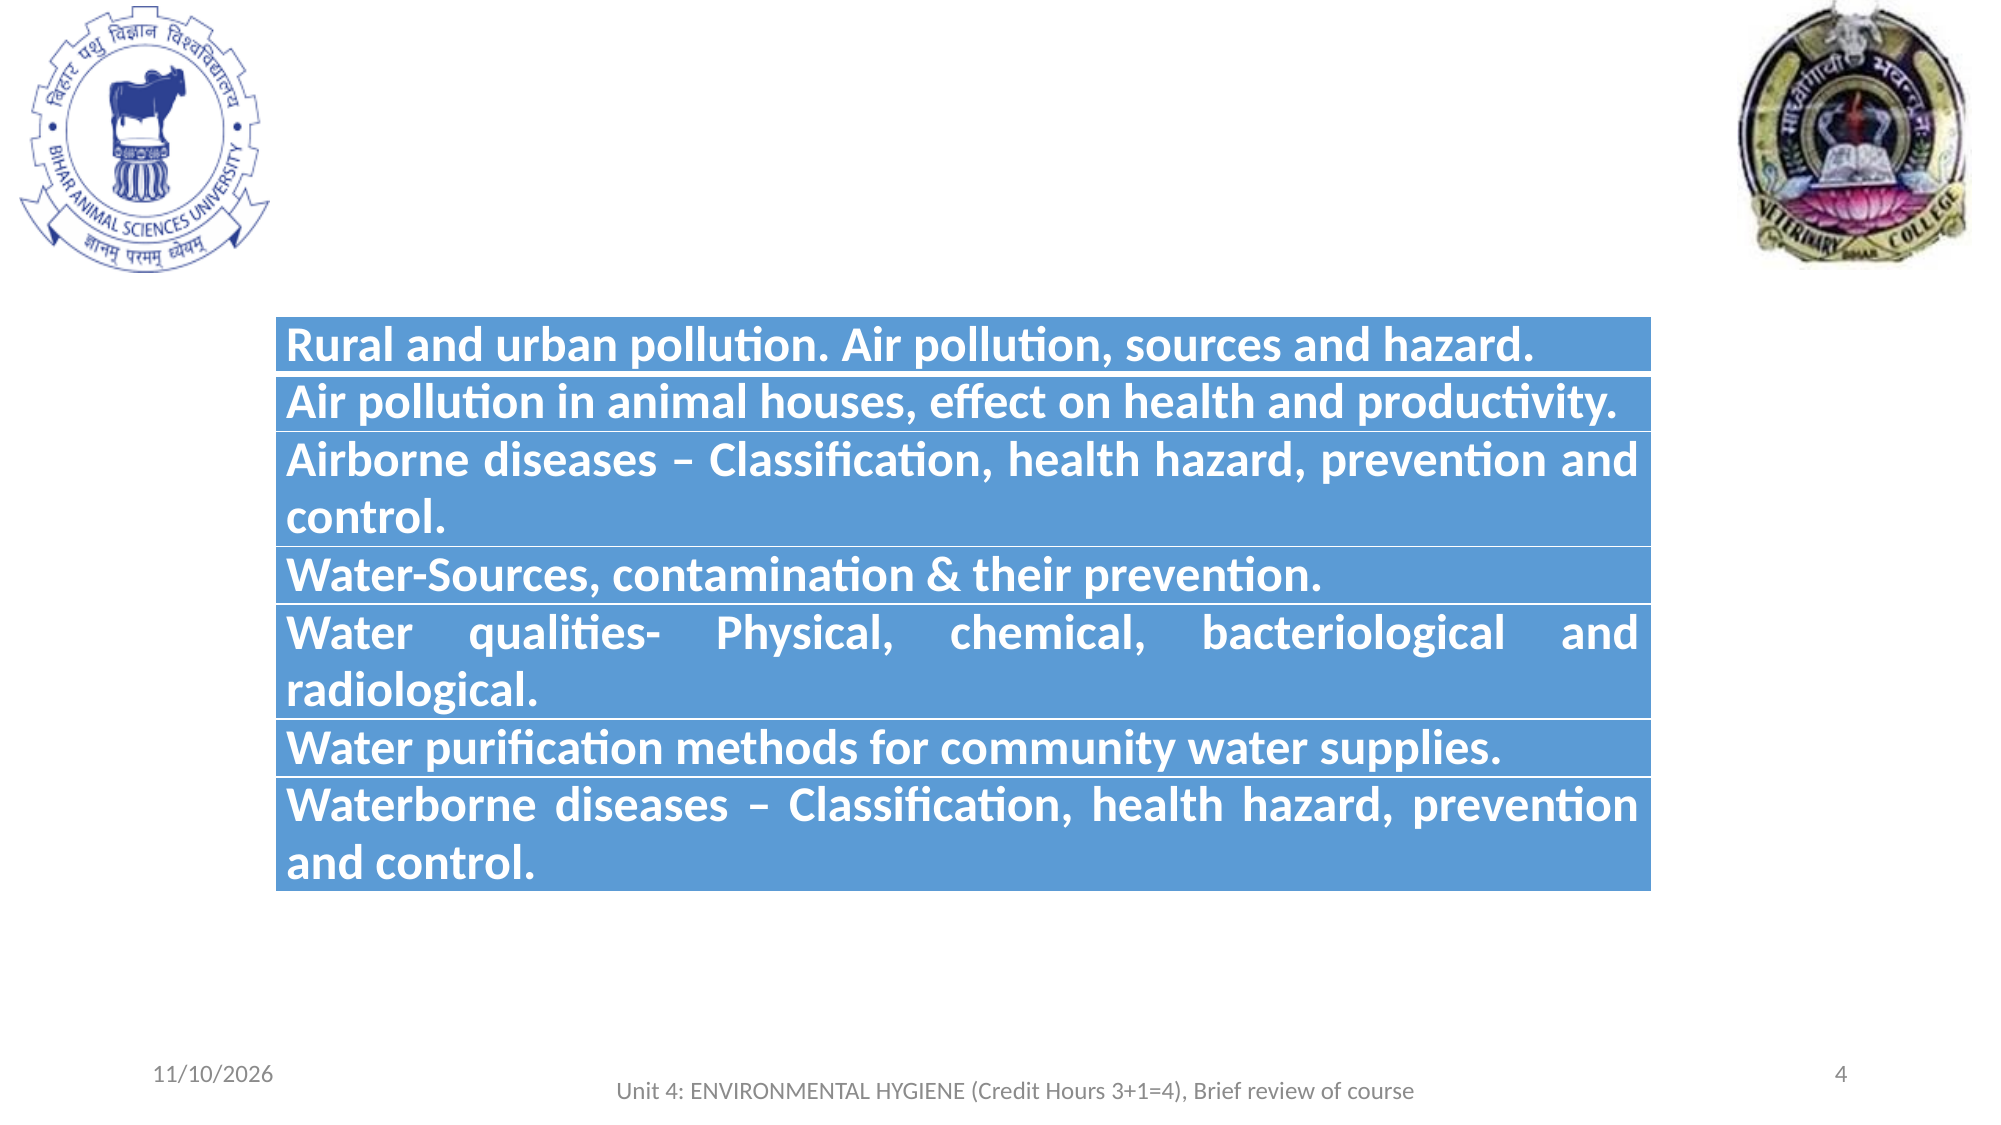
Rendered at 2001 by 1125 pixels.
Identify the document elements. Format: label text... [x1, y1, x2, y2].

table_cell Airborne diseases – Classification, health hazard, prevention and control. [276, 432, 1651, 546]
table_cell Waterborne diseases – Classification, health hazard, prevention and control. [276, 778, 1651, 891]
table_header Rural and urban pollution. Air pollution, sources and hazard. [276, 317, 1651, 371]
footer Unit 4: ENVIRONMENTAL HYGIENE (Credit Hours 3+1=4), Brief review of course [587, 1059, 1446, 1120]
table_cell Air pollution in animal houses, effect on health and productivity. [276, 377, 1651, 431]
slide_number 4 [1412, 1042, 1863, 1103]
picture [19, 6, 270, 273]
table_cell Water qualities- Physical, chemical, bacteriological and radiological. [276, 605, 1651, 718]
table_cell Water-Sources, contamination & their prevention. [276, 547, 1651, 603]
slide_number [137, 1042, 588, 1103]
table_cell Water purification methods for community water supplies. [276, 720, 1651, 776]
picture [1737, 0, 1972, 270]
